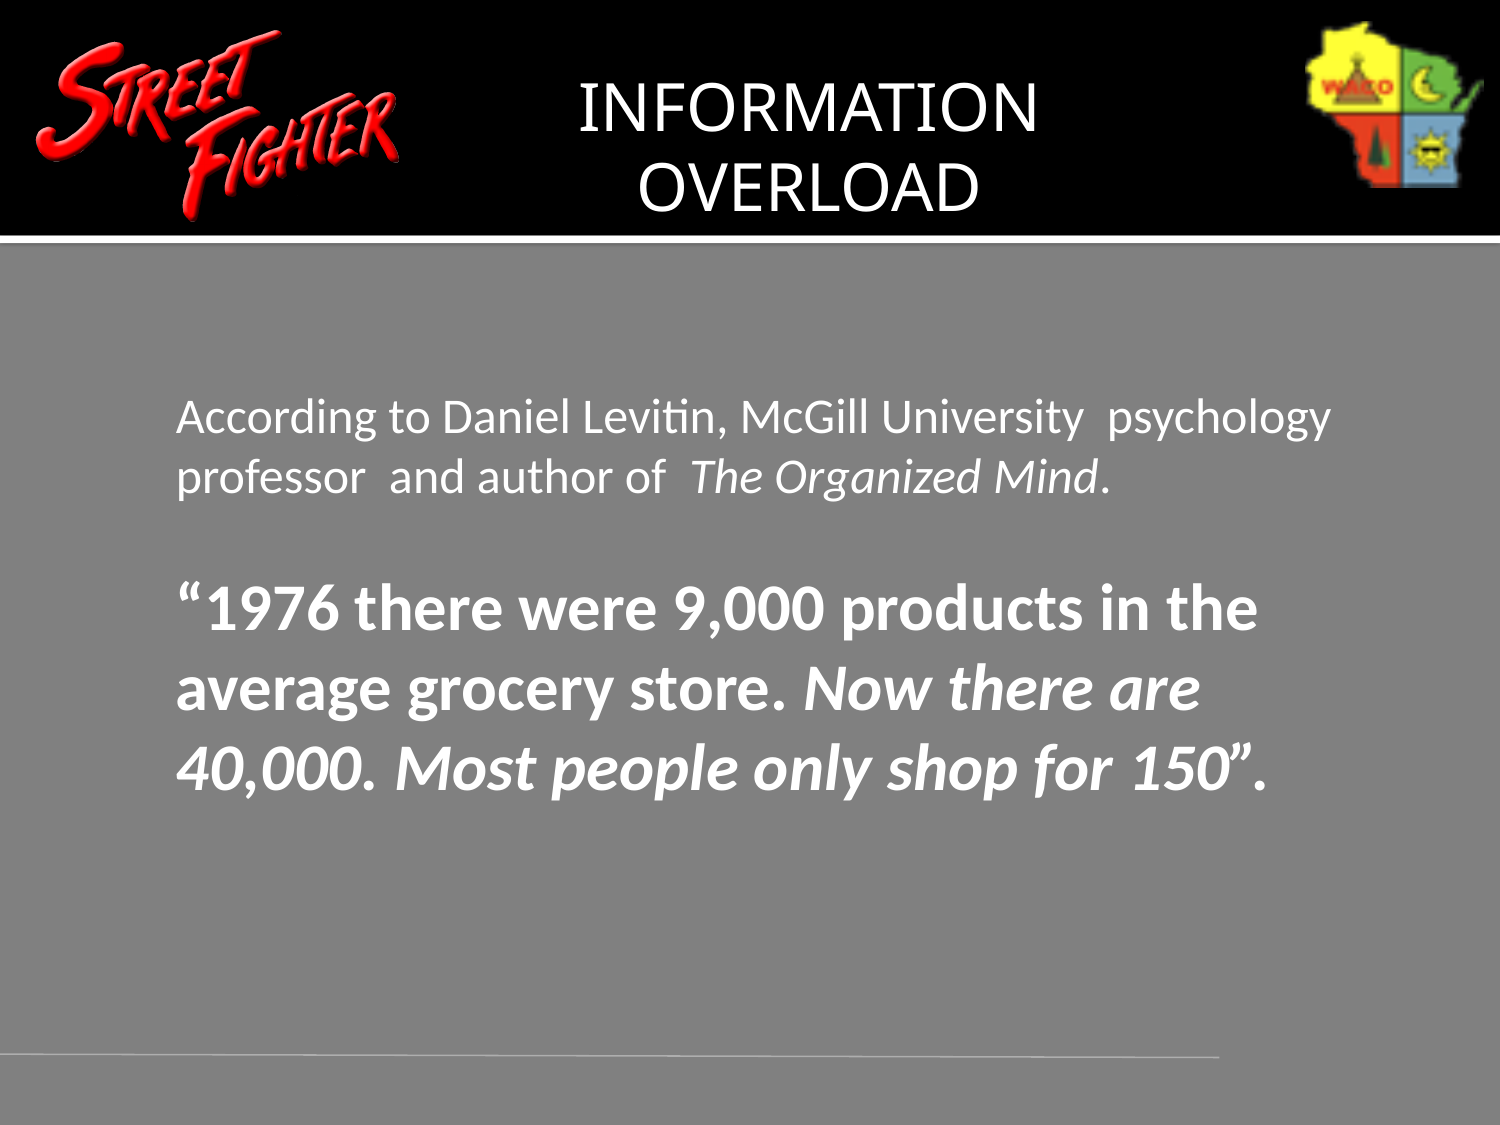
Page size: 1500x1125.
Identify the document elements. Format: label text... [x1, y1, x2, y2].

text_box INFORMATION OVERLOAD [400, 57, 1220, 233]
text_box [0, 1053, 1220, 1058]
title [0, 0, 1495, 154]
picture [1305, 154, 1484, 188]
text_box According to Daniel Levitin, McGill University psychology professor and author of The Organized Mind. “1976 there were 9,000 products in the average grocery store. Now there are 40,000. Most people only shop for 150”. [161, 290, 1424, 812]
picture [29, 154, 418, 236]
